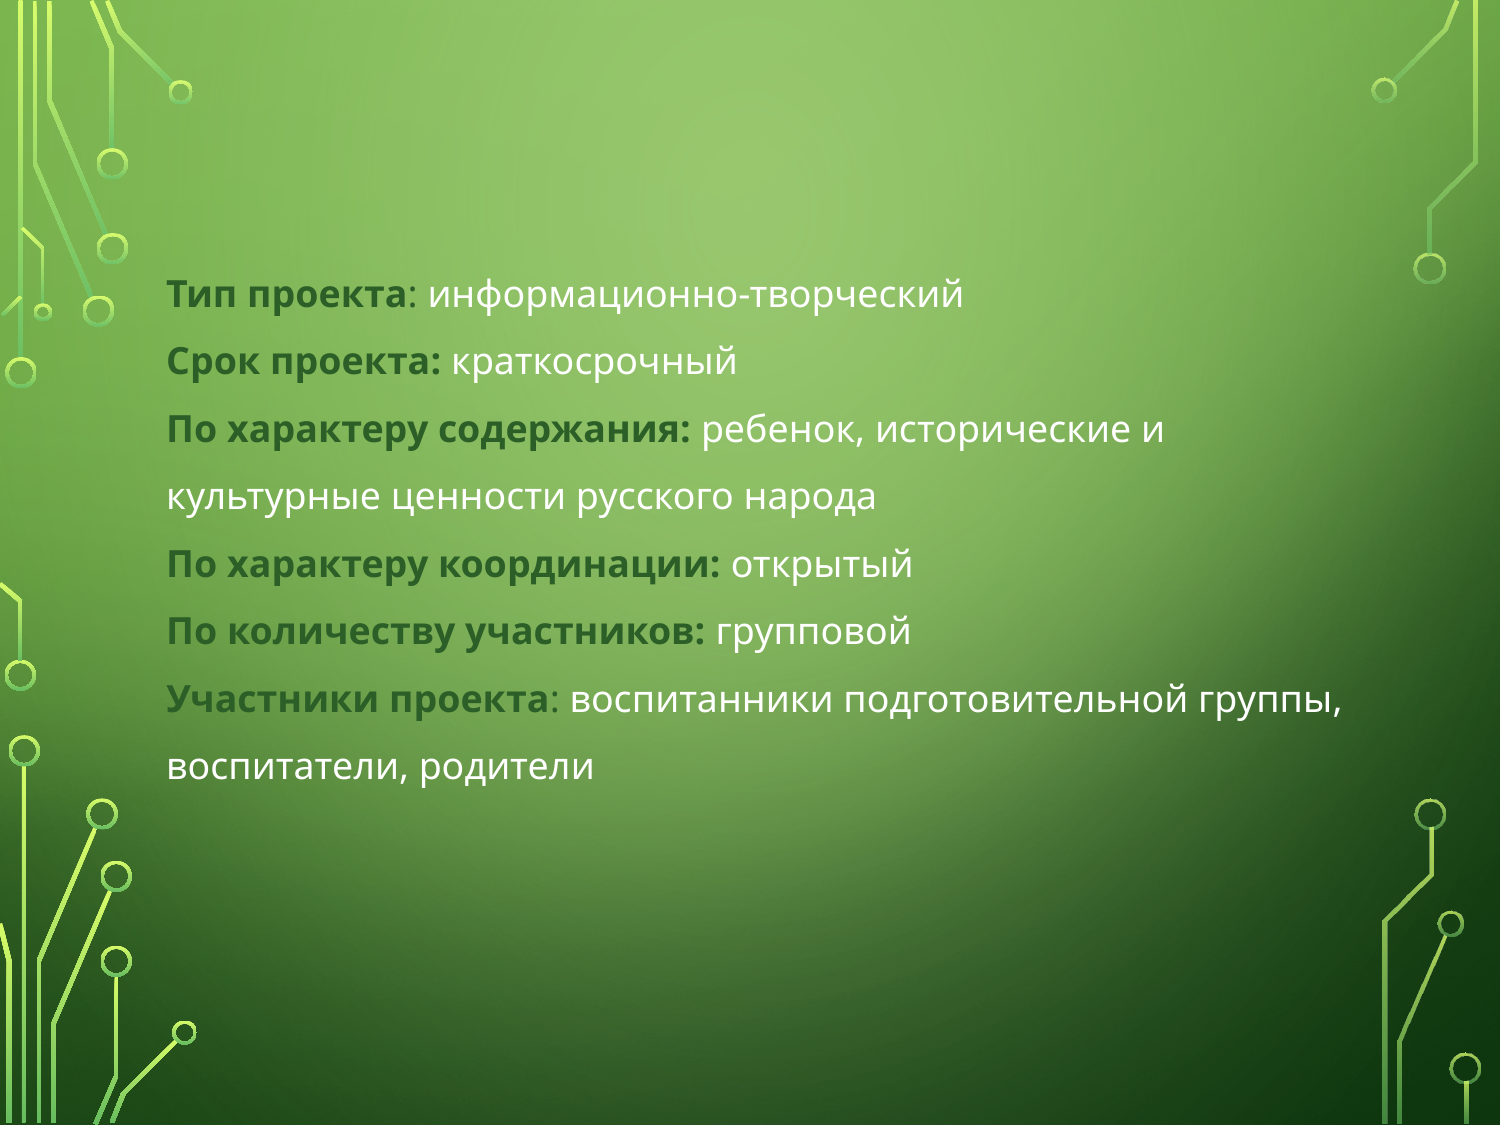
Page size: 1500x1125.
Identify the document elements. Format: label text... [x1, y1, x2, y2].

text_box Тип проекта: информационно-творческий Срок проекта: краткосрочный По характеру содержания: ребенок, исторические и культурные ценности русского народа По характеру координации: открытый По количеству участников: групповой Участники проекта: воспитанники подготовительной группы, воспитатели, родители [151, 239, 1395, 795]
